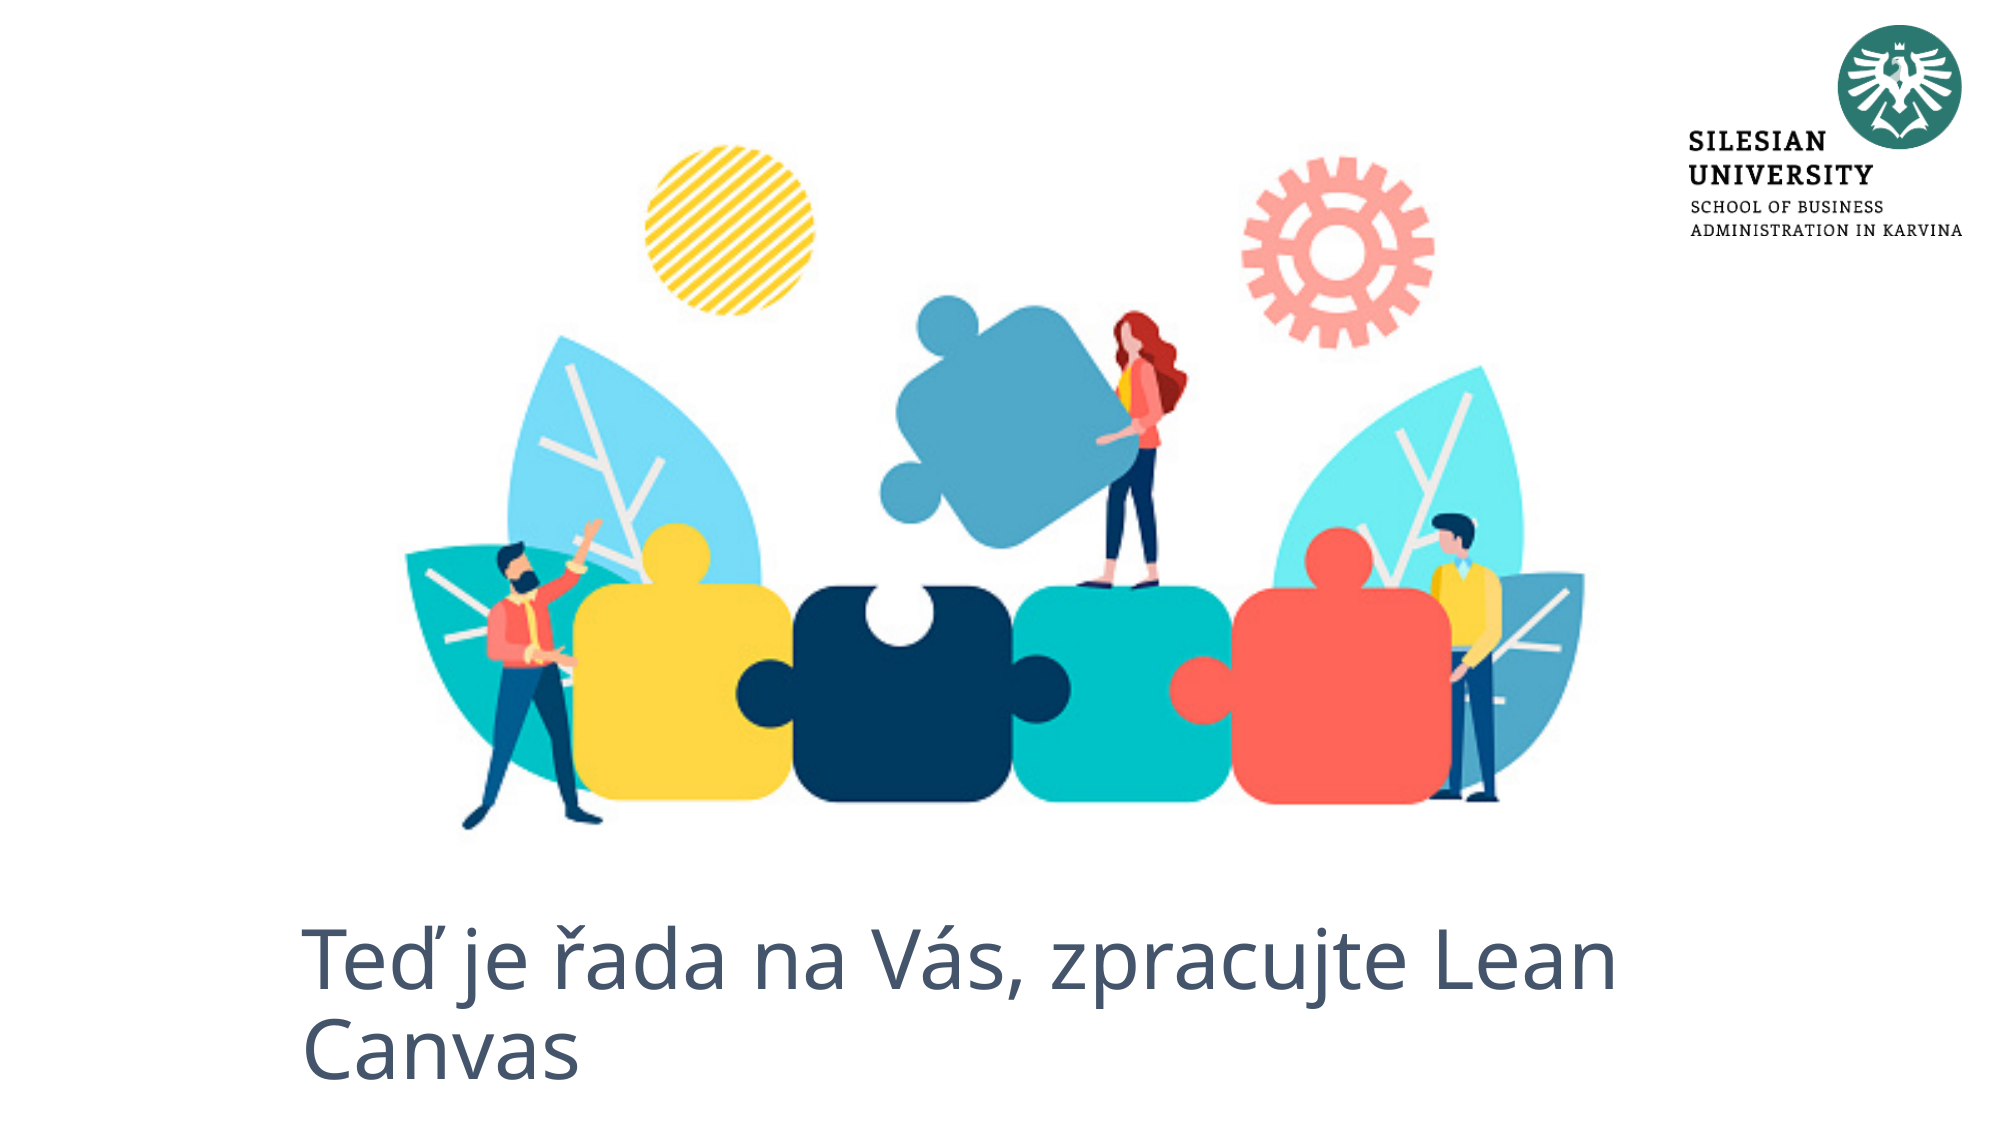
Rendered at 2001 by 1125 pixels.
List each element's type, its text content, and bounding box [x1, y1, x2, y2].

picture [1689, 25, 1962, 236]
picture [358, 63, 1633, 913]
text_box Teď je řada na Vás, zpracujte Lean Canvas [286, 910, 1714, 1124]
